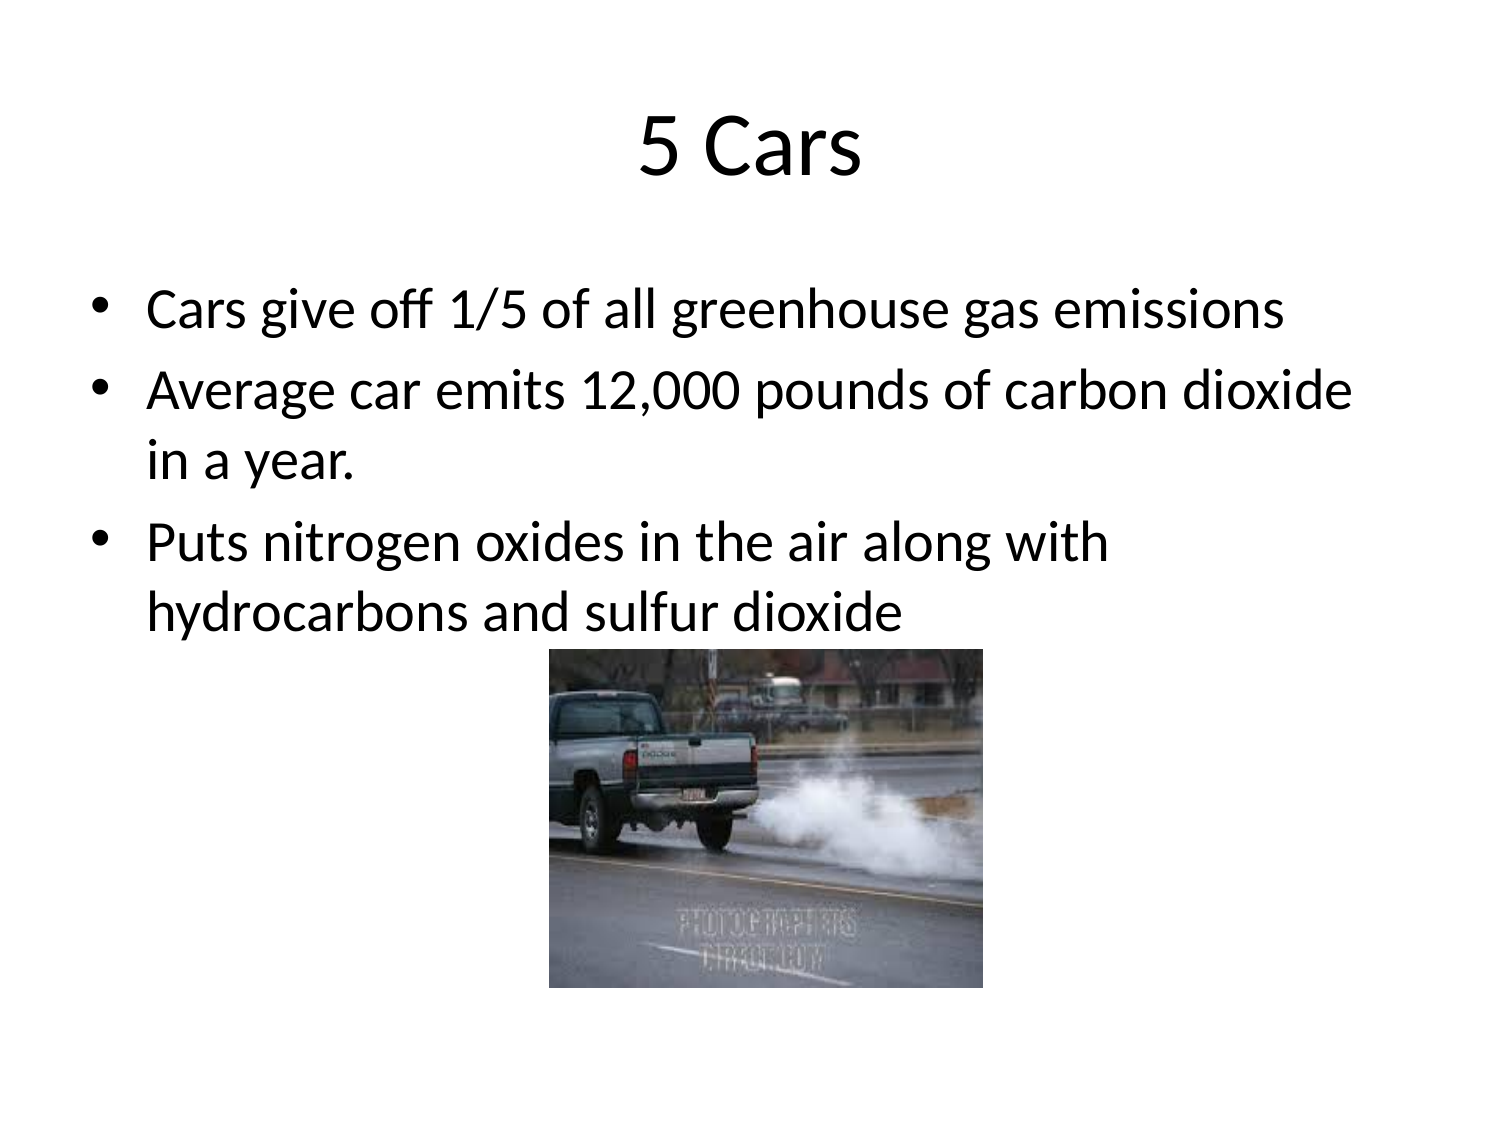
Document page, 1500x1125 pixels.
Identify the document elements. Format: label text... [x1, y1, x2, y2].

list Cars give off 1/5 of all greenhouse gas emissions Average car emits 12,000 pounds of carbon dioxide in a year. Puts nitrogen oxides in the air along with hydrocarbons and sulfur dioxide [75, 262, 1425, 1005]
picture [549, 649, 984, 988]
title 5 Cars [75, 45, 1425, 233]
